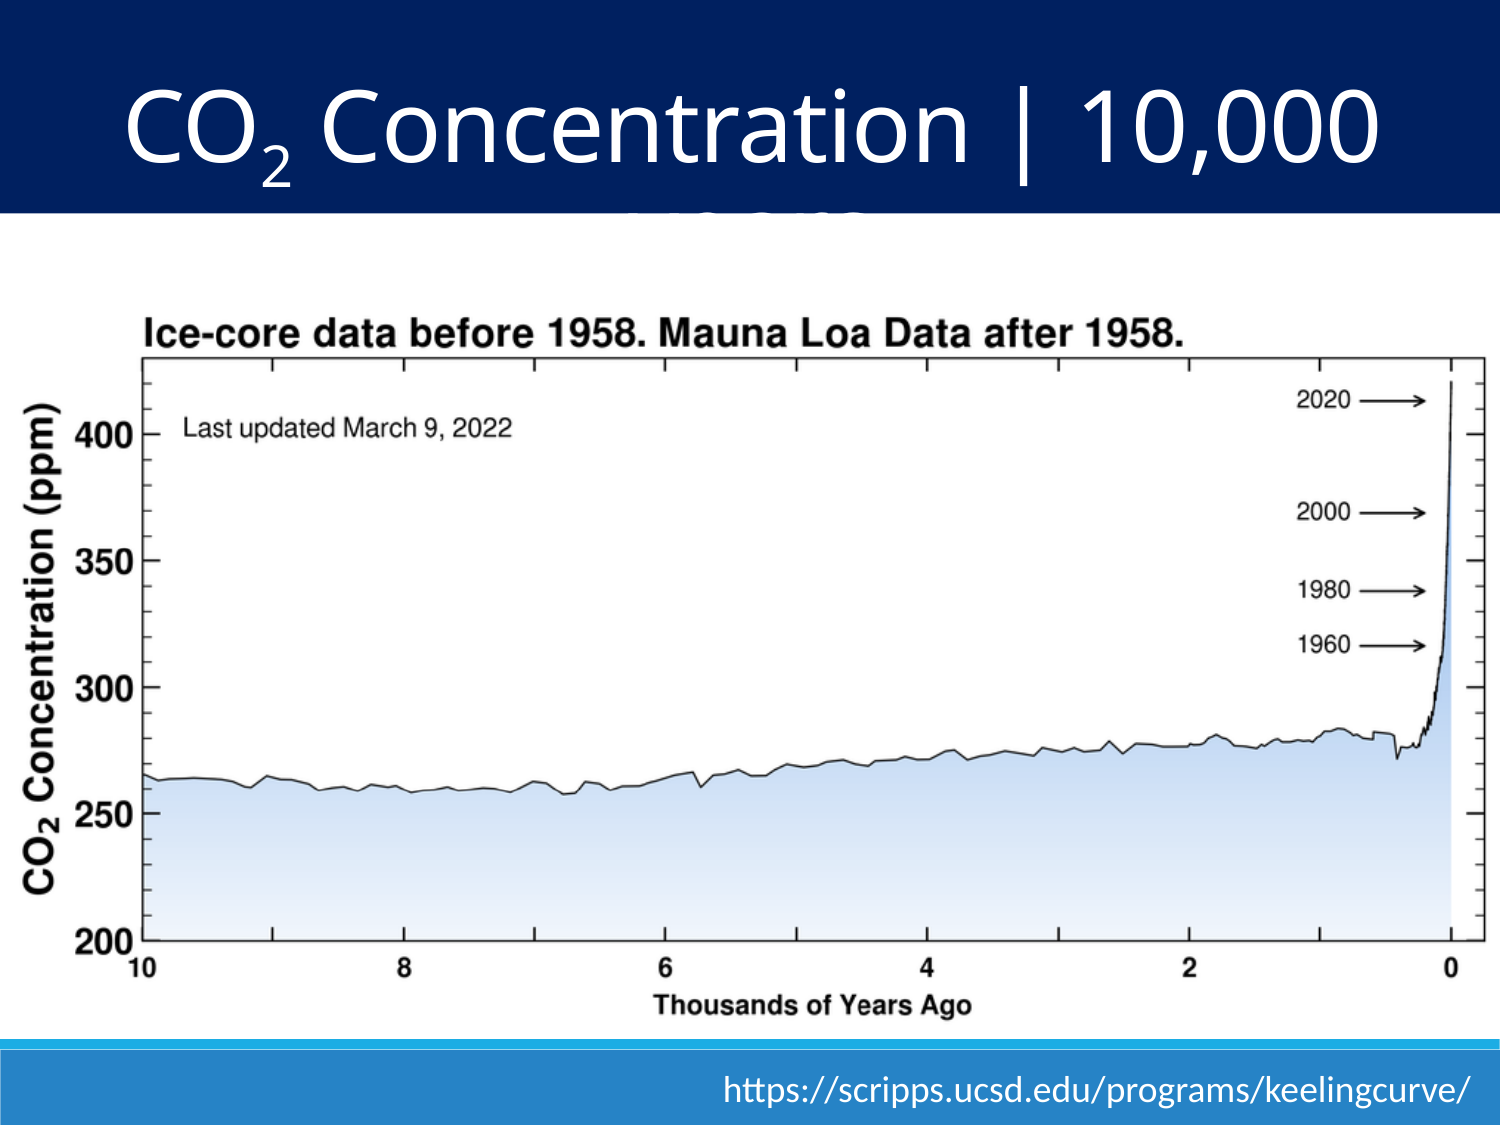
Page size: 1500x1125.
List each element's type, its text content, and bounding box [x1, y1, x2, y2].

text_box [0, 0, 1500, 215]
picture [1, 306, 1500, 1034]
text_box CO2 Concentration | 10,000 years [4, 62, 1500, 189]
text_box https://scripps.ucsd.edu/programs/keelingcurve/ [649, 1057, 1487, 1118]
